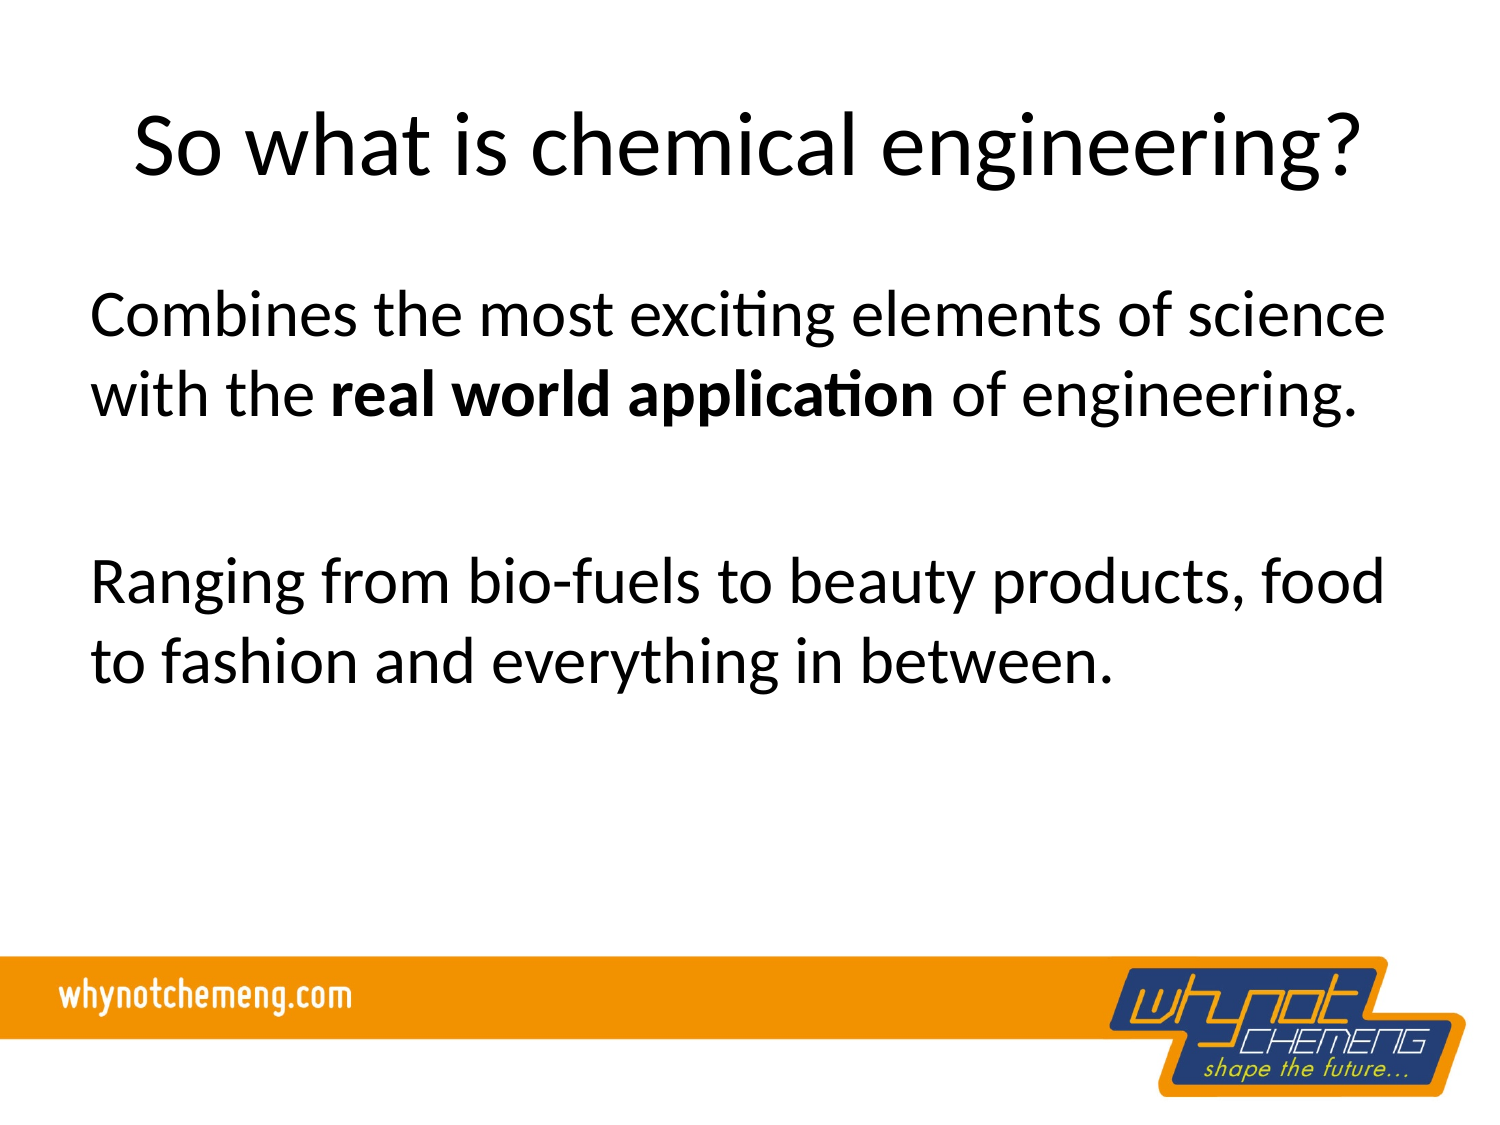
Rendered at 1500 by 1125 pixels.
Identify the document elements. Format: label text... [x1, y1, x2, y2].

list Combines the most exciting elements of science with the real world application of engineering. Ranging from bio-fuels to beauty products, food to fashion and everything in between. [75, 262, 1425, 942]
picture [0, 944, 1500, 1125]
title So what is chemical engineering? [75, 45, 1425, 233]
